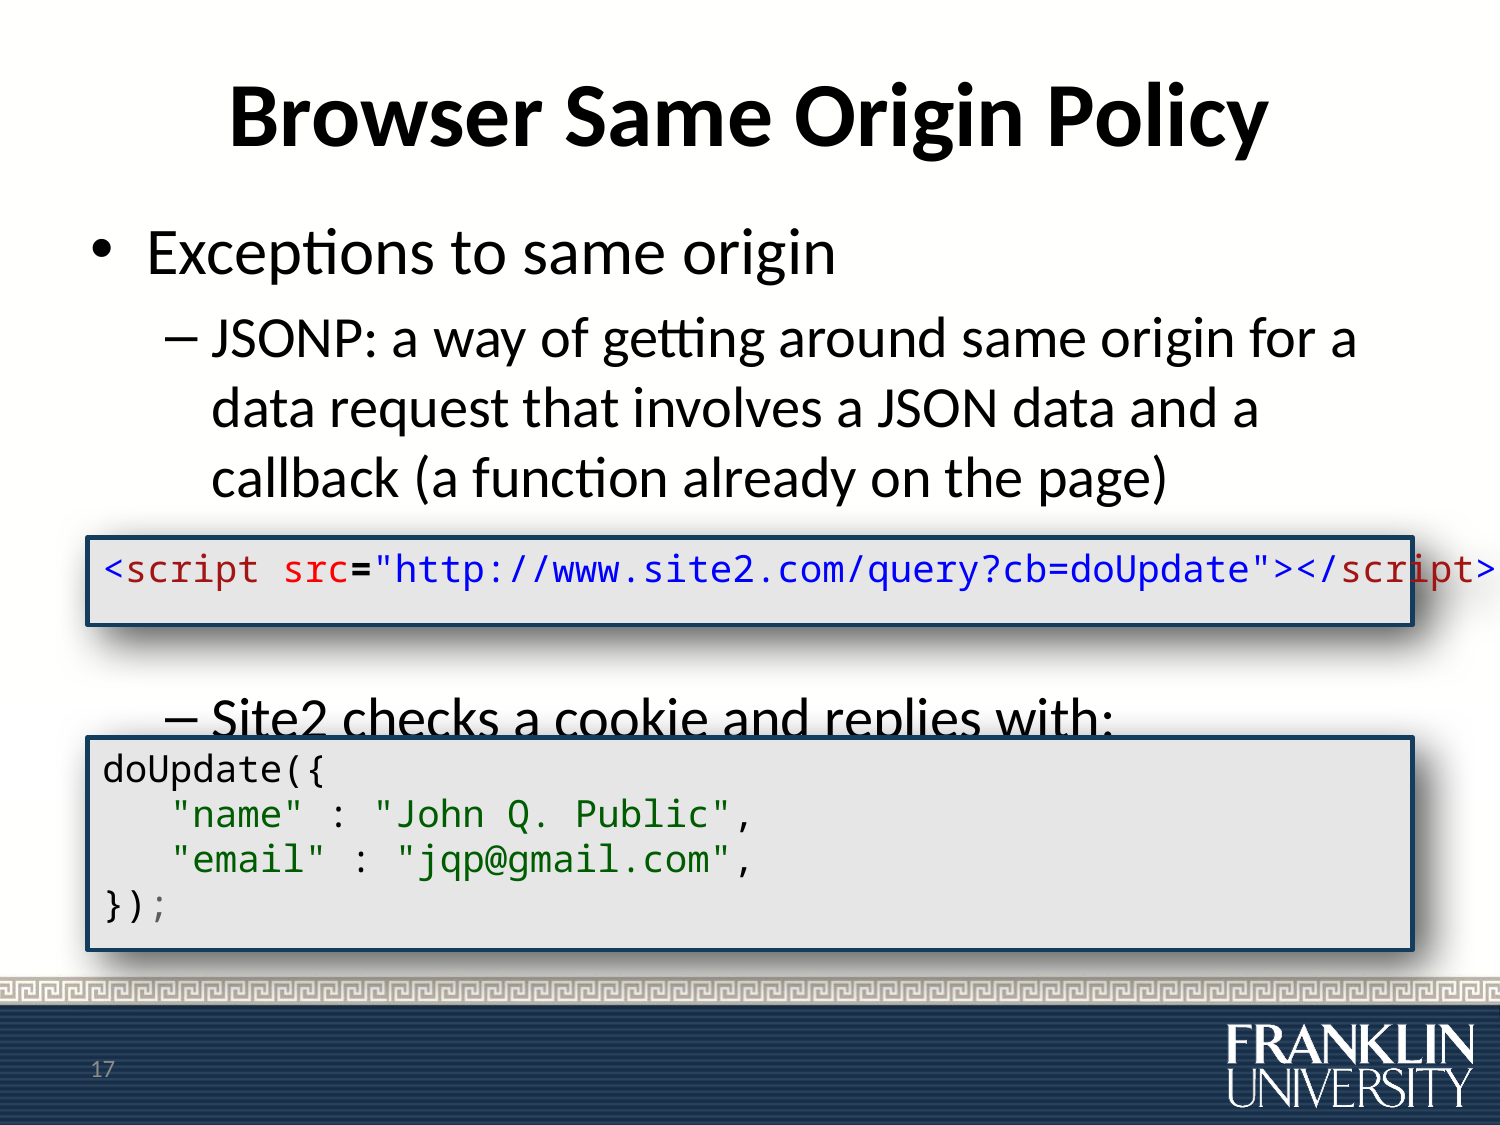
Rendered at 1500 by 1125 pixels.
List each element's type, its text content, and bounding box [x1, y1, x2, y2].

text_box <script src="http://www.site2.com/query?cb=doUpdate"></script> [87, 537, 1413, 625]
list Exceptions to same origin JSONP: a way of getting around same origin for a data request that involves a JSON data and a callback (a function already on the page) Site2 checks a cookie and replies with: [75, 200, 1425, 548]
list Exceptions to same origin JSONP: a way of getting around same origin for a data request that involves a JSON data and a callback (a function already on the page) Site2 checks a cookie and replies with: [75, 647, 1425, 748]
text_box doUpdate({ "name" : "John Q. Public", "email" : "jqp@gmail.com", }); [87, 737, 1413, 950]
picture [0, 0, 1500, 1125]
title Browser Same Origin Policy [75, 45, 1425, 175]
slide_number 17 [75, 1037, 425, 1098]
